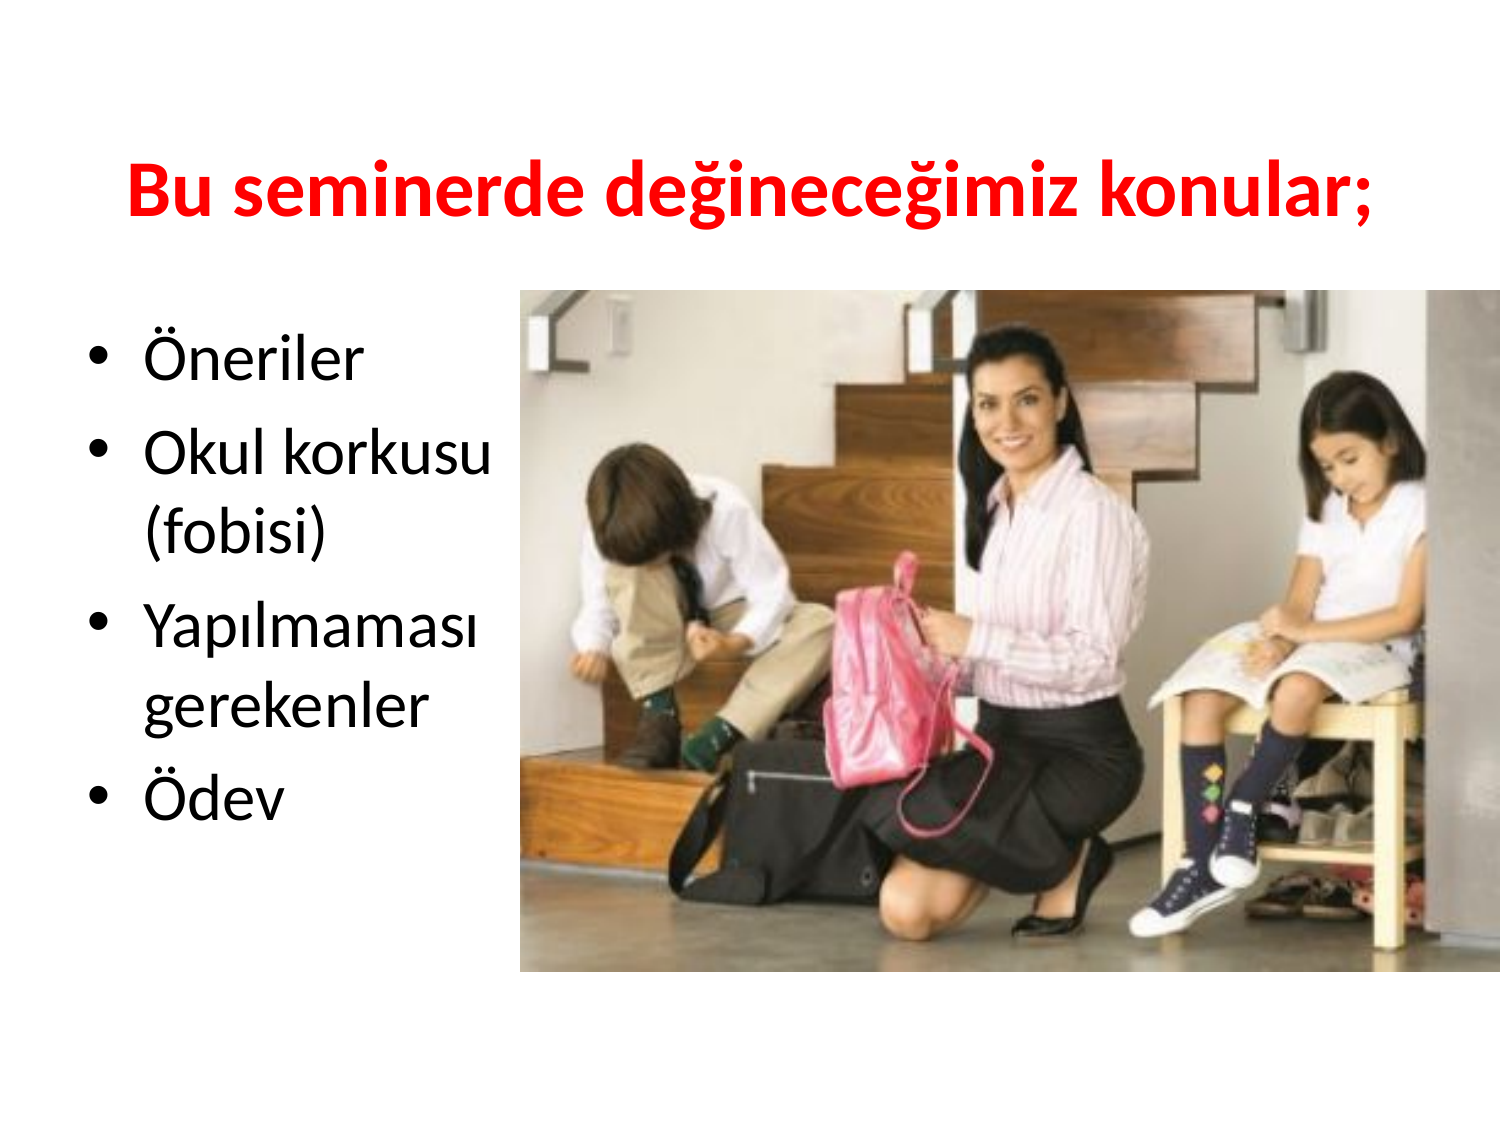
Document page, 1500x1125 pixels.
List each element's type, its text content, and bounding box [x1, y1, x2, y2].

title Bu seminerde değineceğimiz konular; [76, 90, 1427, 278]
list Öneriler Okul korkusu (fobisi) Yapılmaması gerekenler Ödev [71, 306, 516, 974]
picture [520, 290, 1500, 972]
